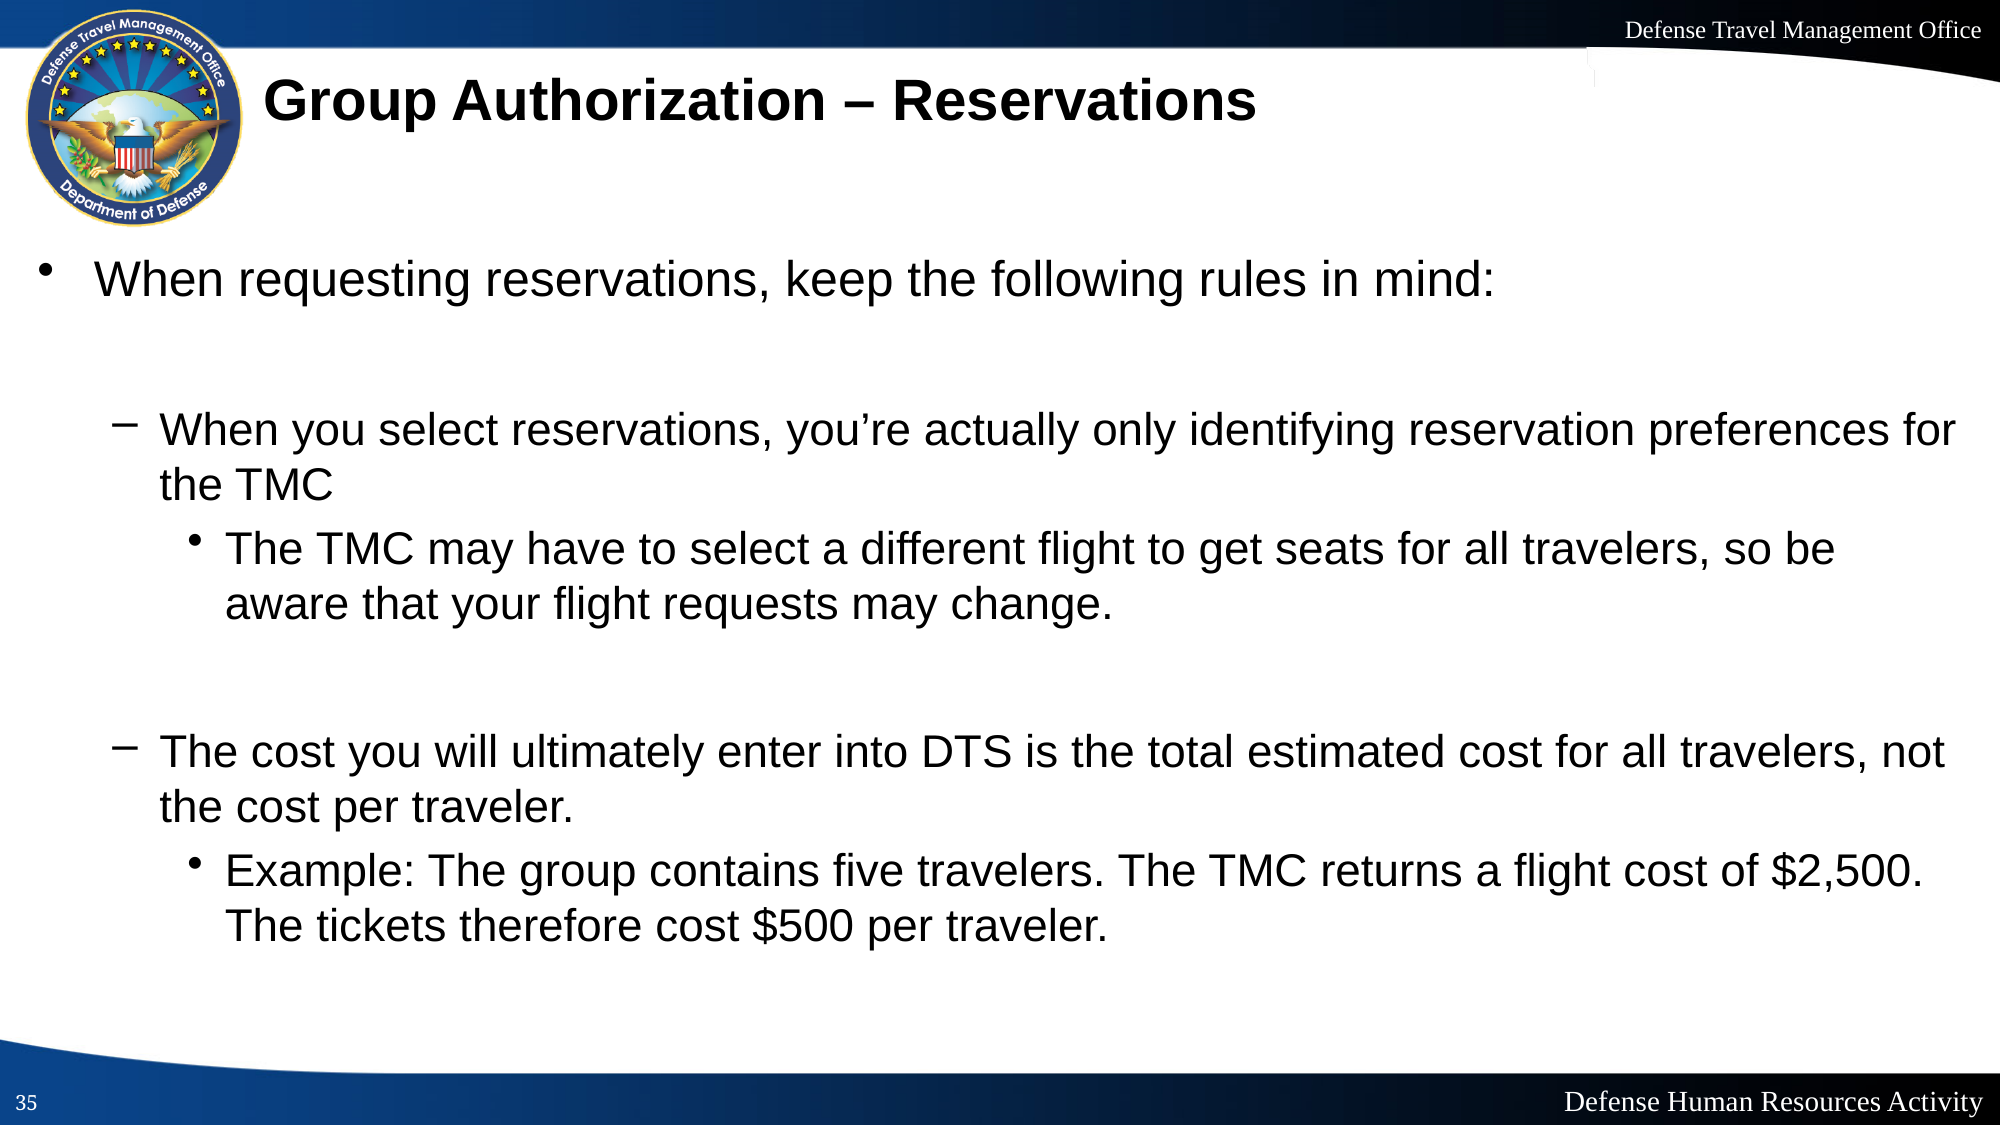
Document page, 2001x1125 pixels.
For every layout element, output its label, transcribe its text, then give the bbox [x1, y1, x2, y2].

picture [0, 1037, 2000, 1125]
slide_number 35 [0, 1080, 63, 1125]
picture [0, 0, 2000, 230]
list When requesting reservations, keep the following rules in mind: When you select reservations, you’re actually only identifying reservation preferences for the TMC The TMC may have to select a different flight to get seats for all travelers, so be aware that your flight requests may change. The cost you will ultimately enter into DTS is the total estimated cost for all travelers, not the cost per traveler. Example: The group contains five travelers. The TMC returns a flight cost of $2,500. The tickets therefore cost $500 per traveler. [22, 238, 1976, 1039]
title Group Authorization – Reservations [248, 54, 1976, 226]
